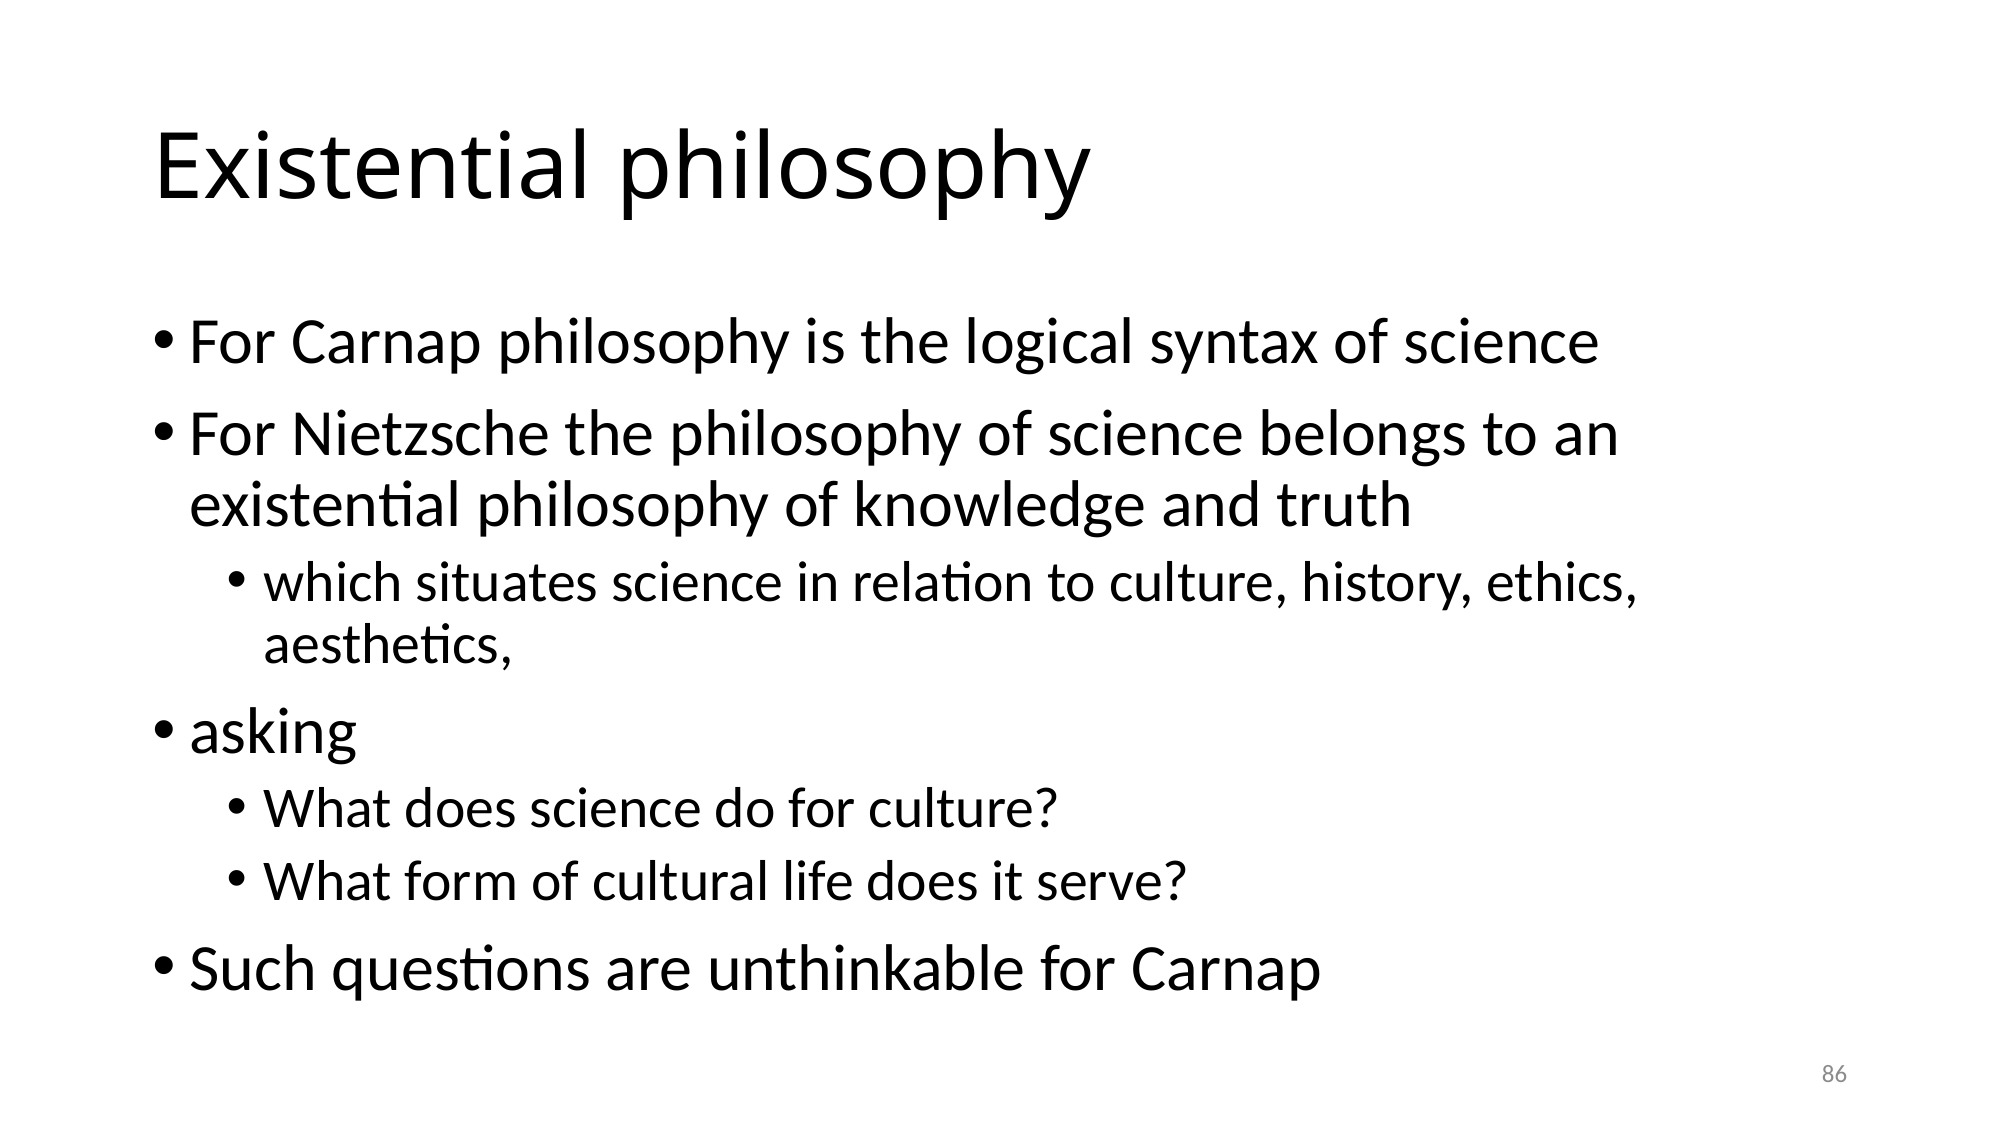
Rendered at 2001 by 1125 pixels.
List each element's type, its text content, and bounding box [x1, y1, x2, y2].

list For Carnap philosophy is the logical syntax of science For Nietzsche the philosophy of science belongs to an existential philosophy of knowledge and truth which situates science in relation to culture, history, ethics, aesthetics, asking What does science do for culture? What form of cultural life does it serve? Such questions are unthinkable for Carnap [137, 299, 1863, 1014]
title Existential philosophy [137, 59, 1863, 278]
slide_number 86 [1412, 1042, 1863, 1103]
